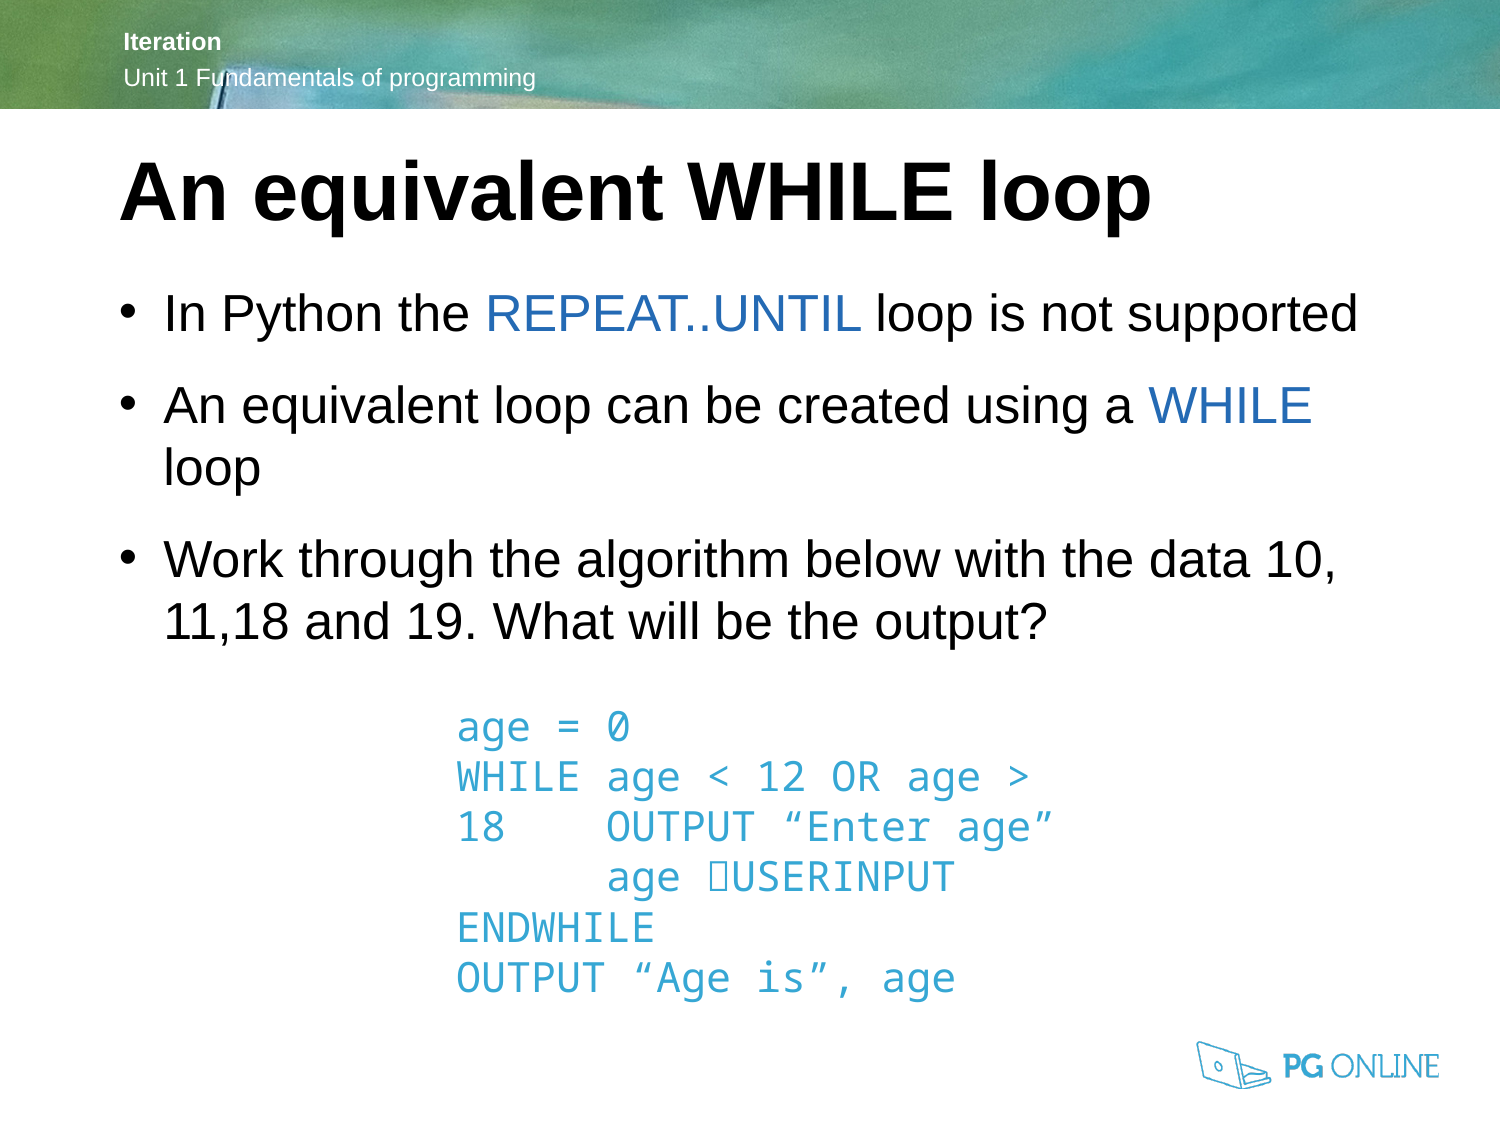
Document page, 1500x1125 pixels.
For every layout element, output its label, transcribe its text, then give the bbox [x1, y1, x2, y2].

list An equivalent WHILE loop [118, 148, 1401, 259]
list In Python the REPEAT..UNTIL loop is not supported An equivalent loop can be created using a WHILE loop Work through the algorithm below with the data 10, 11,18 and 19. What will be the output? [118, 279, 1401, 539]
text_box age = 0 WHILE age < 12 OR age > 18 OUTPUT “Enter age” age USERINPUT ENDWHILE OUTPUT “Age is”, age [439, 691, 1080, 1010]
picture [0, 0, 1500, 109]
